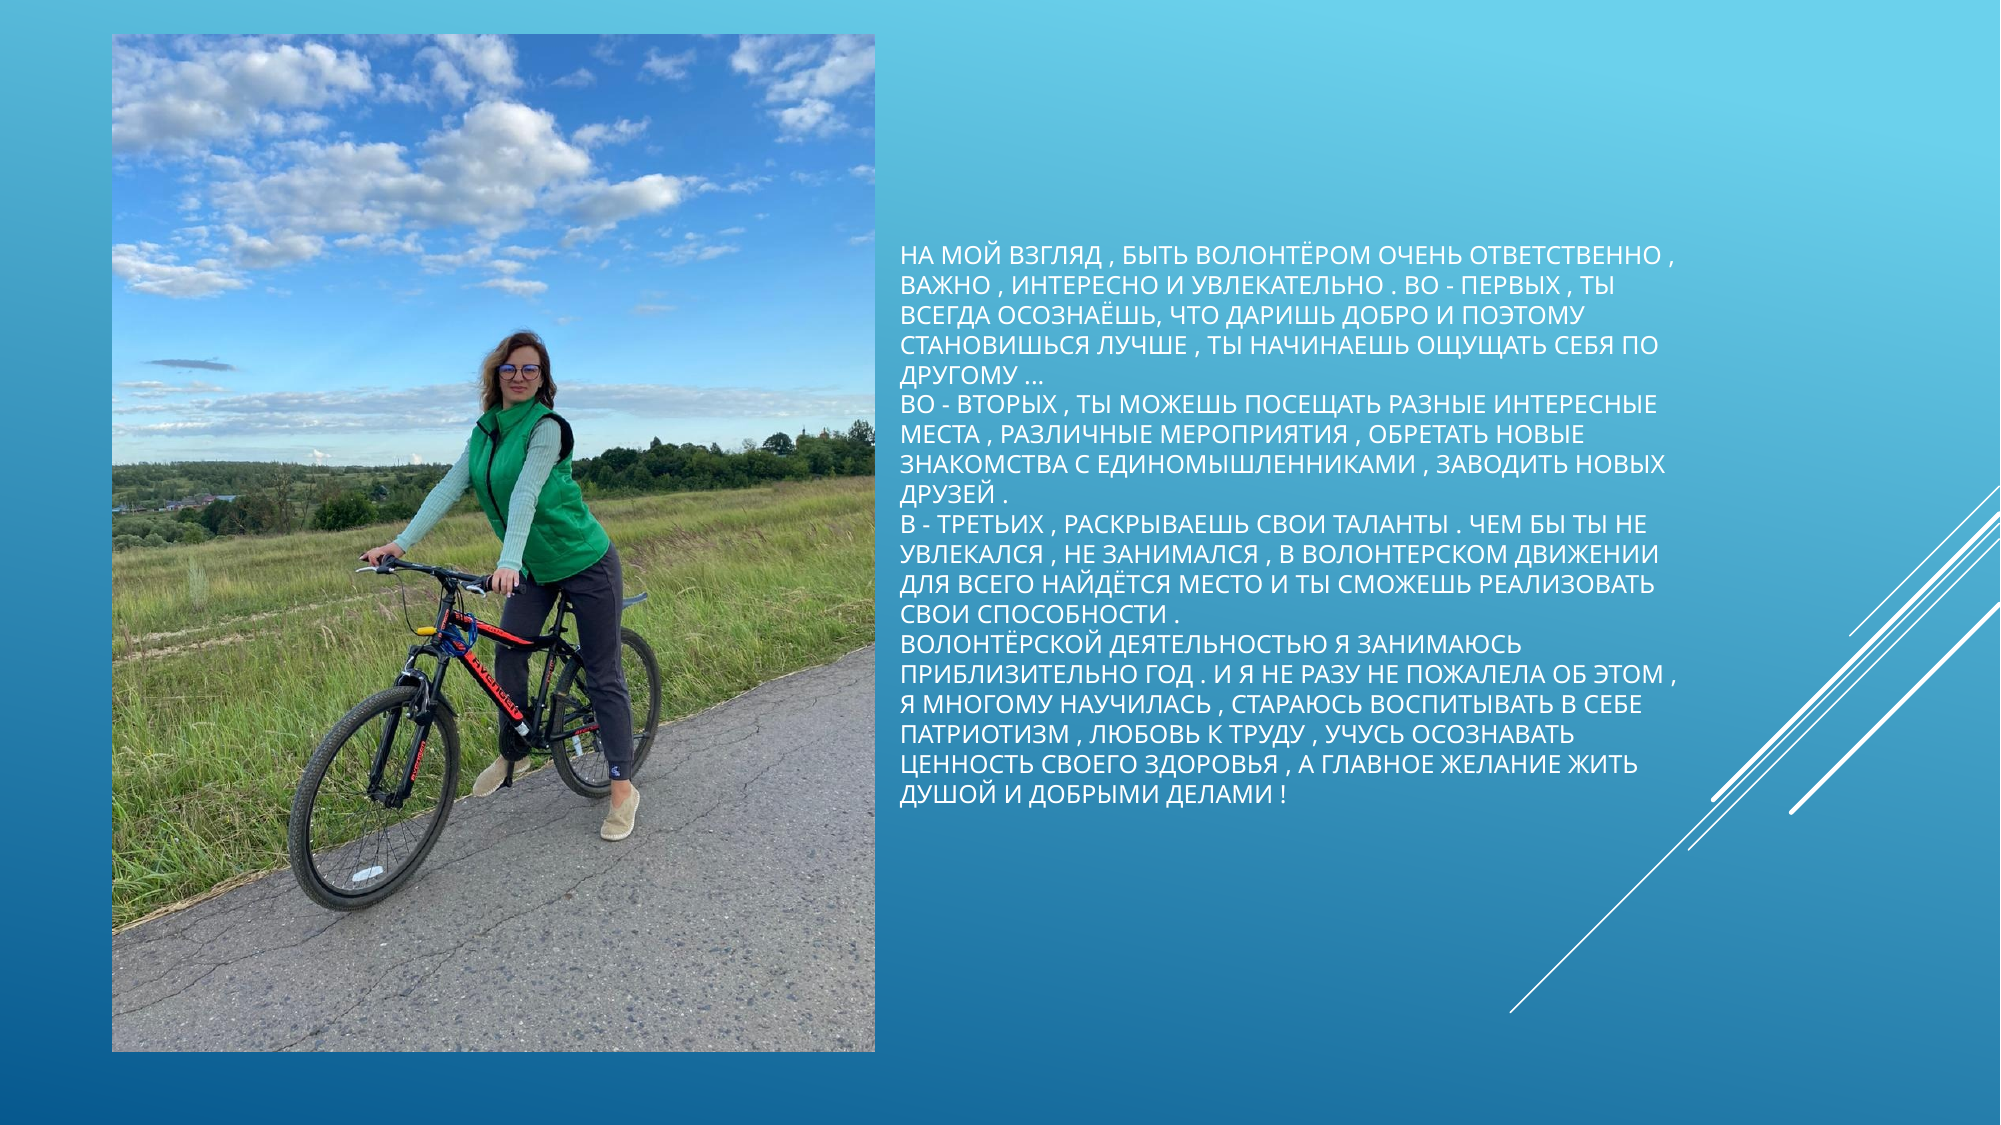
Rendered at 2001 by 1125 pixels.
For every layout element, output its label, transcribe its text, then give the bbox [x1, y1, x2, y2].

title На мой взгляд , быть волонтёром очень ответственно , важно , интересно и увлекательно . Во - первых , ты всегда осознаёшь, что даришь добро и поэтому становишься лучше , ты начинаешь ощущать себя по другому ... Во - вторых , ты можешь посещать разные интересные места , различные мероприятия , обретать новые знакомства с единомышленниками , заводить новых друзей . В - третьих , раскрываешь свои таланты . Чем бы ты не увлекался , не занимался , в волонтерском движении для всего найдётся место и ты сможешь реализовать свои способности . Волонтёрской деятельностью я занимаюсь приблизительно год . И я не разу не пожалела об этом , я многому научилась , стараюсь воспитывать в себе патриотизм , любовь к труду , учусь осознавать ценность своего здоровья , а главное желание жить душой и добрыми делами ! [884, 34, 1715, 1013]
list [111, 34, 875, 1052]
